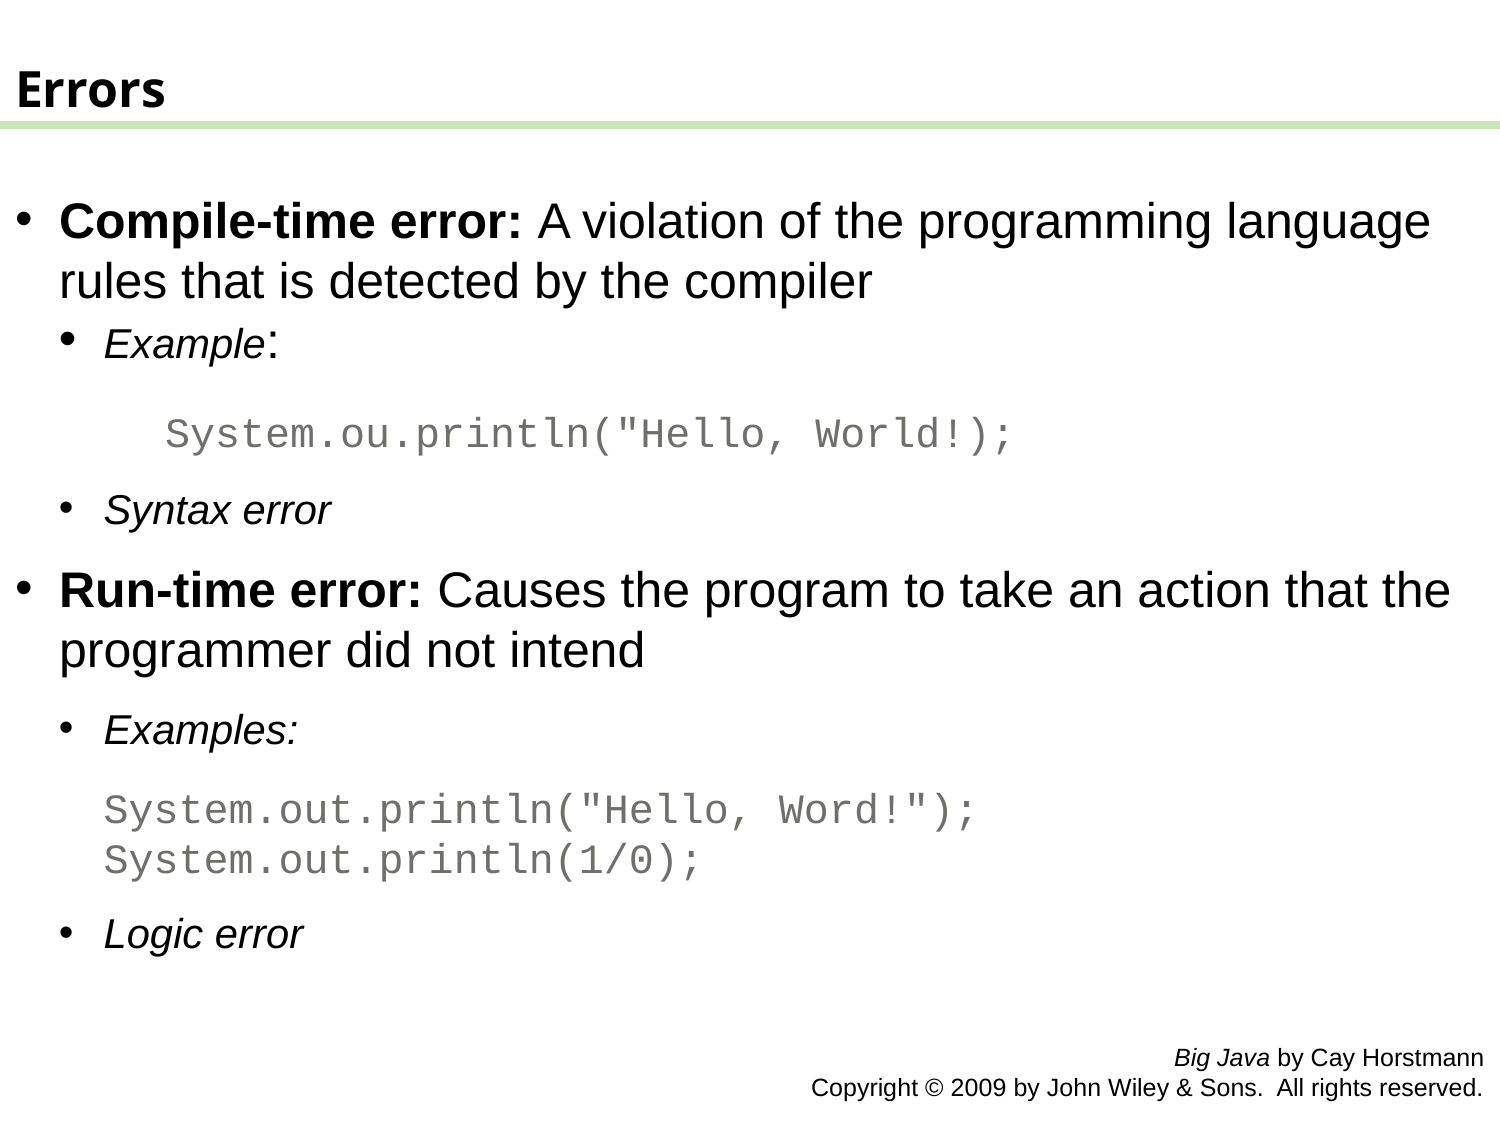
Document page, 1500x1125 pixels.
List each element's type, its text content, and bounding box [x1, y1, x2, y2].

text_box Errors [0, 50, 1500, 121]
text_box Compile-time error: A violation of the programming language rules that is detected by the compiler Example: System.ou.println("Hello, World!); Syntax error Run-time error: Causes the program to take an action that the programmer did not intend Examples: System.out.println("Hello, Word!"); System.out.println(1/0); Logic error [0, 174, 1500, 971]
text_box Big Java by Cay Horstmann Copyright © 2009 by John Wiley & Sons. All rights reserved. [787, 1034, 1500, 1113]
